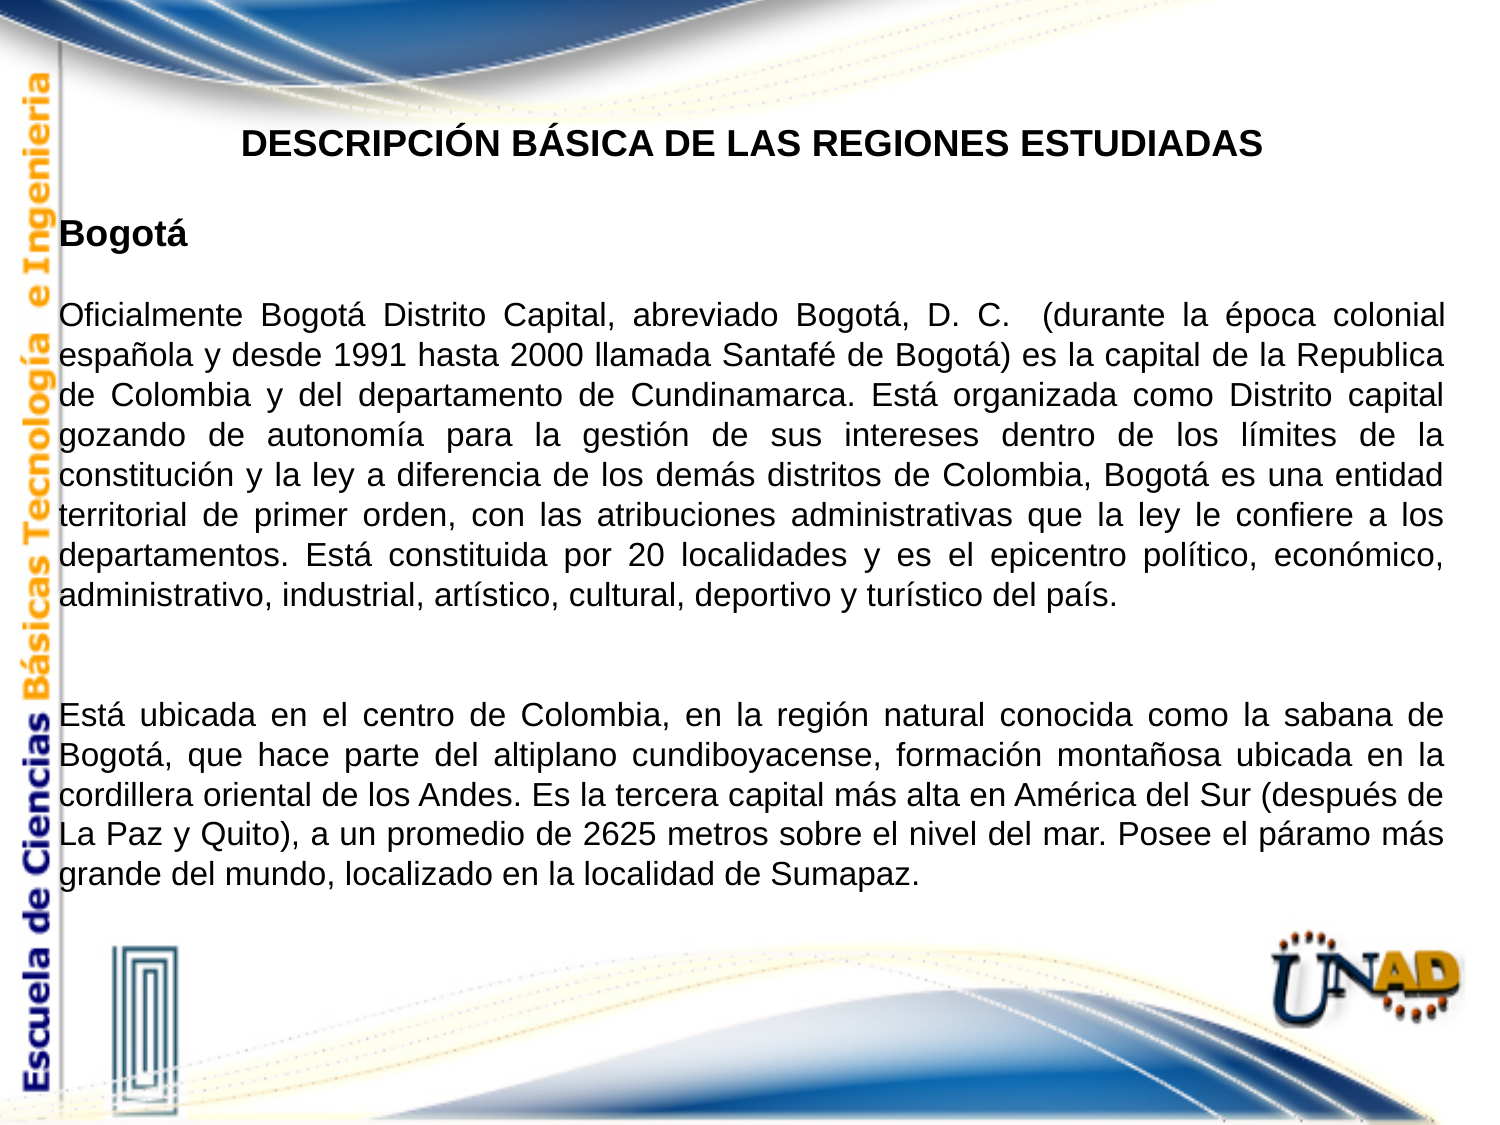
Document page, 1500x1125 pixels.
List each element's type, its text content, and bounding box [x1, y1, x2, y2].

picture [0, 0, 1500, 1125]
text_box DESCRIPCIÓN BÁSICA DE LAS REGIONES ESTUDIADAS Bogotá Oficialmente Bogotá Distrito Capital, abreviado Bogotá, D. C. (durante la época colonial española y desde 1991 hasta 2000 llamada Santafé de Bogotá) es la capital de la Republica de Colombia y del departamento de Cundinamarca. Está organizada como Distrito capital gozando de autonomía para la gestión de sus intereses dentro de los límites de la constitución y la ley a diferencia de los demás distritos de Colombia, Bogotá es una entidad territorial de primer orden, con las atribuciones administrativas que la ley le confiere a los departamentos. Está constituida por 20 localidades y es el epicentro político, económico, administrativo, industrial, artístico, cultural, deportivo y turístico del país. Está ubicada en el centro de Colombia, en la región natural conocida como la sabana de Bogotá, que hace parte del altiplano cundiboyacense, formación montañosa ubicada en la cordillera oriental de los Andes. Es la tercera capital más alta en América del Sur (después de La Paz y Quito), a un promedio de 2625 metros sobre el nivel del mar. Posee el páramo más grande del mundo, localizado en la localidad de Sumapaz. [43, 66, 1462, 945]
